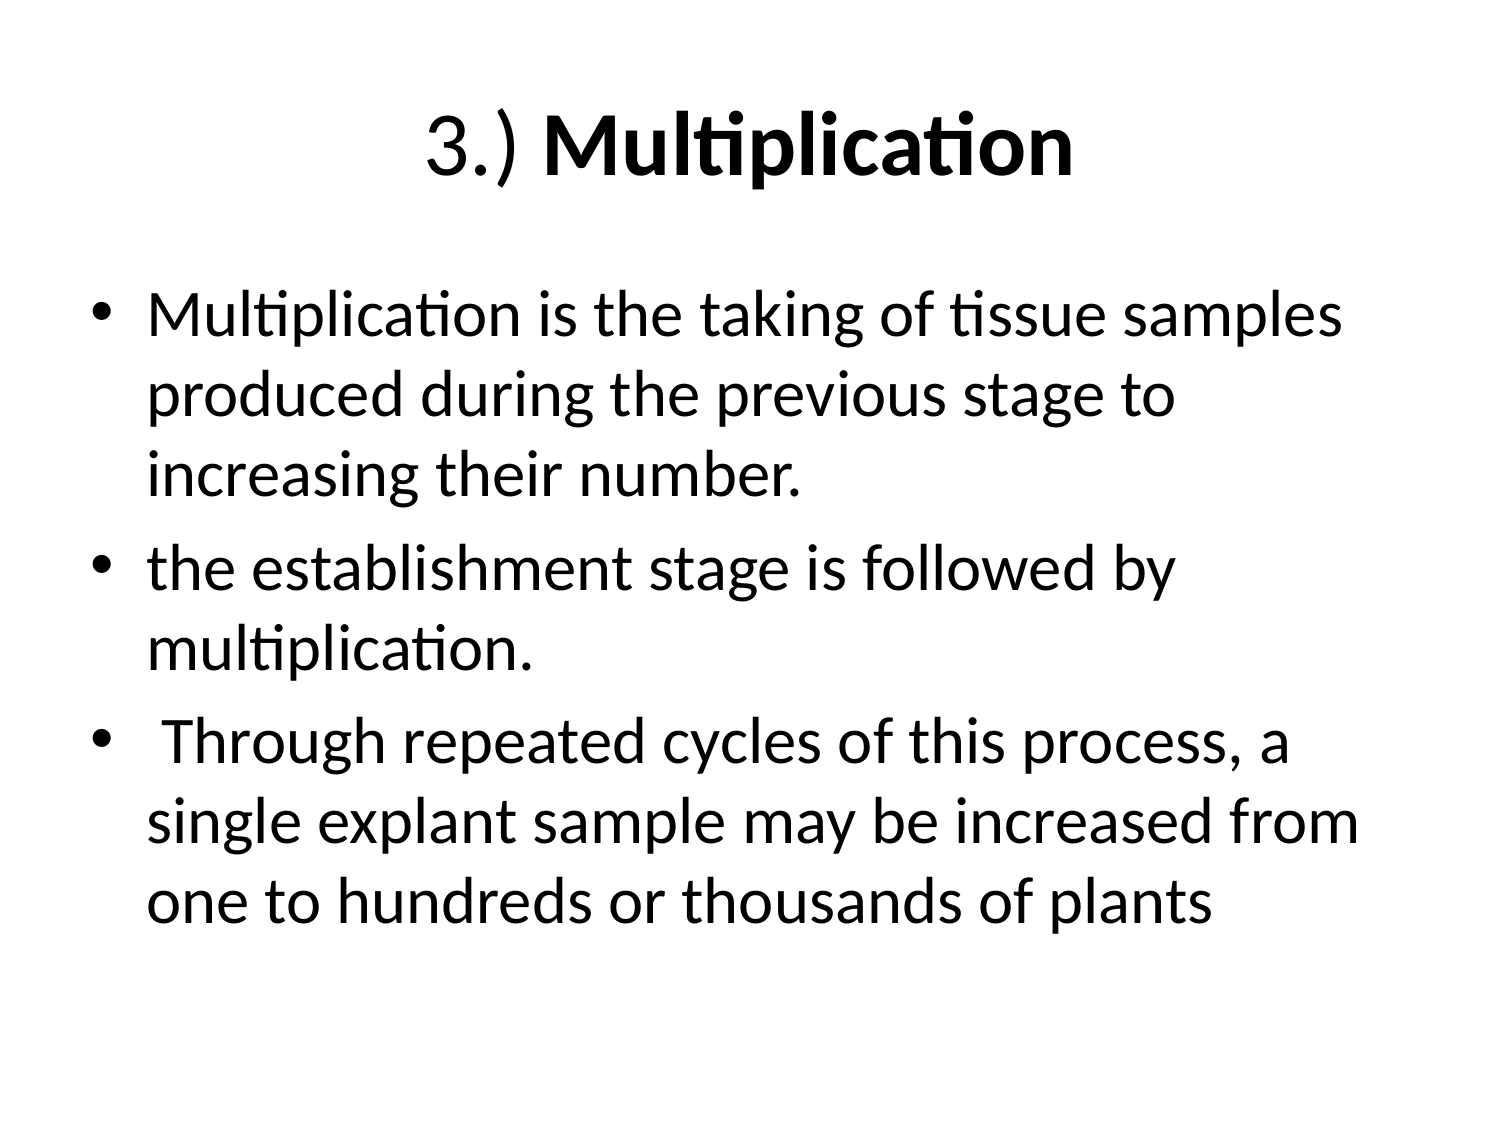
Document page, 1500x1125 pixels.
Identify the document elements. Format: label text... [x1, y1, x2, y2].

list Multiplication is the taking of tissue samples produced during the previous stage to increasing their number. the establishment stage is followed by multiplication. Through repeated cycles of this process, a single explant sample may be increased from one to hundreds or thousands of plants [75, 262, 1425, 1005]
title 3.) Multiplication [75, 45, 1425, 233]
